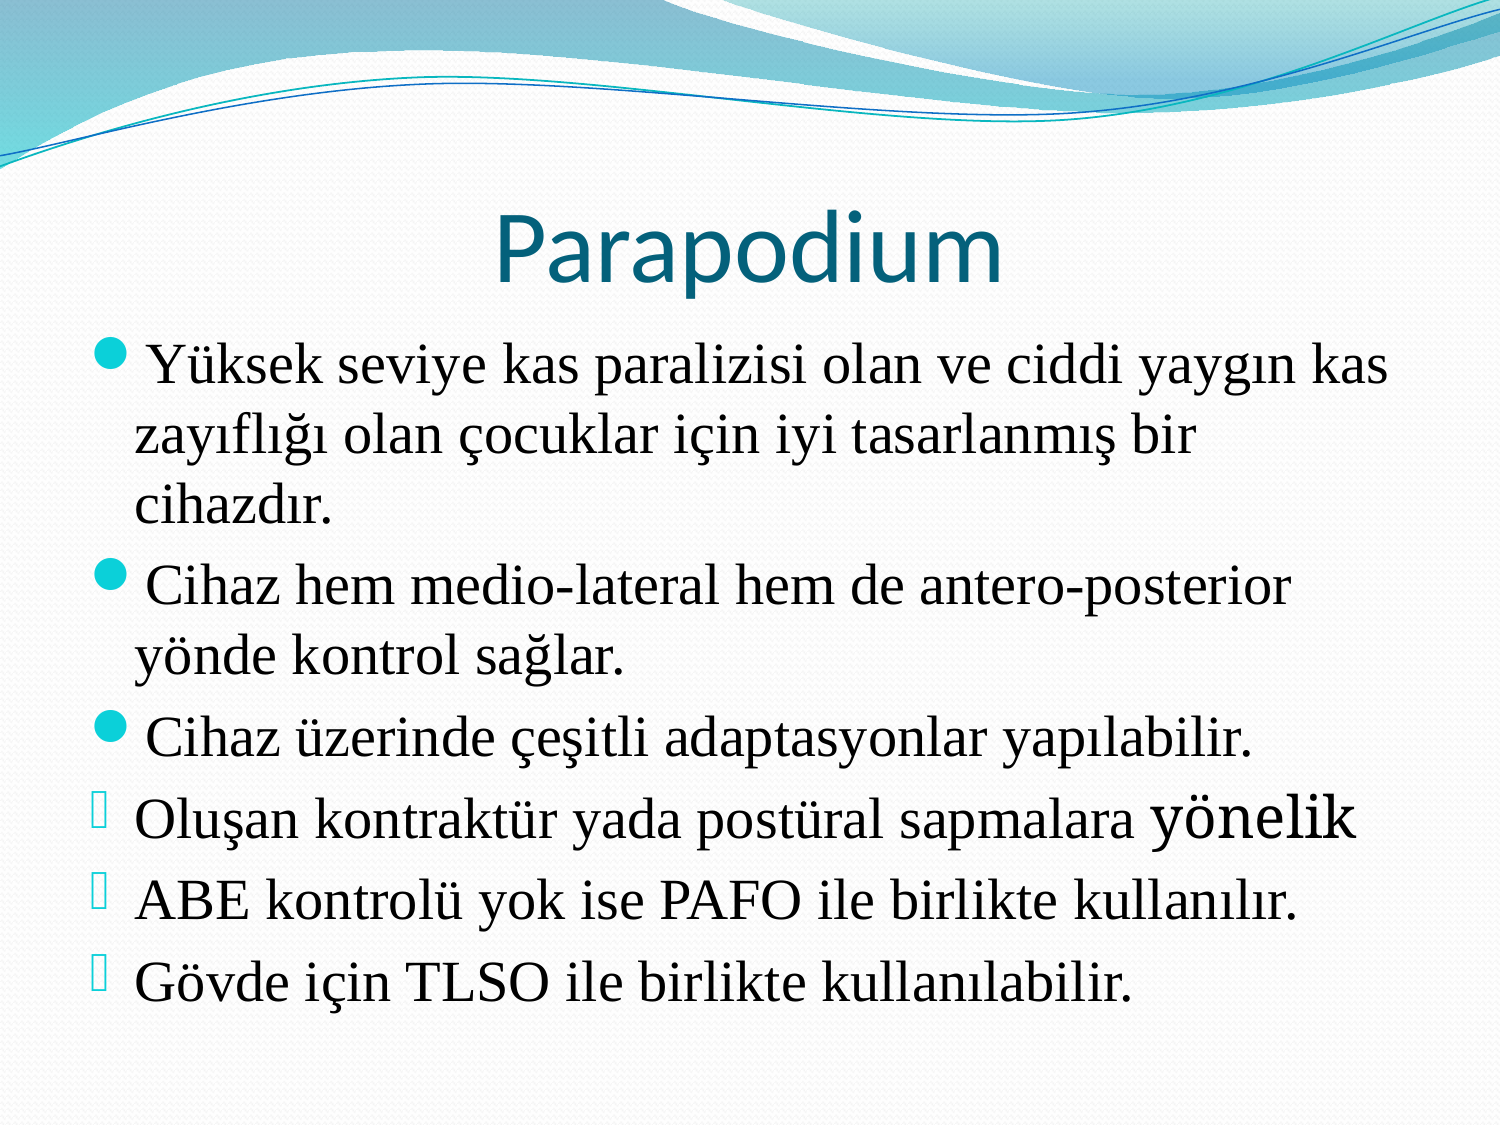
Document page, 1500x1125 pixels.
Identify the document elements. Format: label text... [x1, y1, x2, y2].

list Yüksek seviye kas paralizisi olan ve ciddi yaygın kas zayıflığı olan çocuklar için iyi tasarlanmış bir cihazdır. Cihaz hem medio-lateral hem de antero-posterior yönde kontrol sağlar. Cihaz üzerinde çeşitli adaptasyonlar yapılabilir. Oluşan kontraktür yada postüral sapmalara yönelik ABE kontrolü yok ise PAFO ile birlikte kullanılır. Gövde için TLSO ile birlikte kullanılabilir. [75, 317, 1425, 1038]
title Parapodium [75, 115, 1425, 303]
